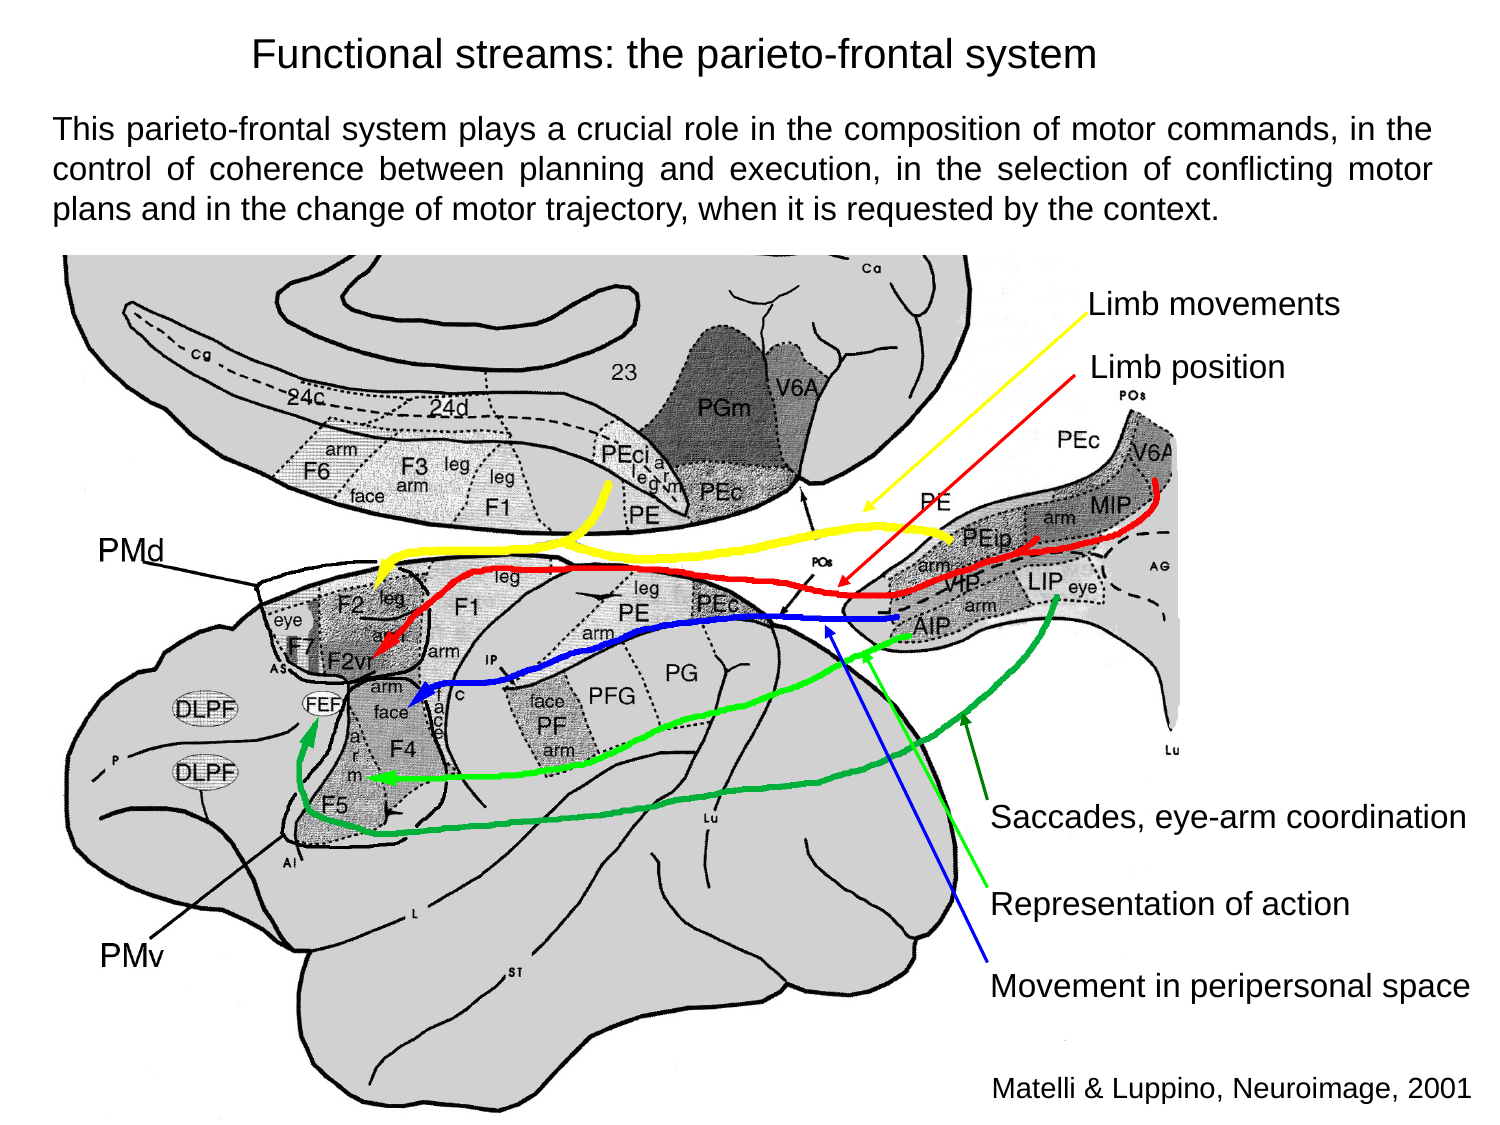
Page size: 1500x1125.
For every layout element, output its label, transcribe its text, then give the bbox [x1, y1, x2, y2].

text_box Movement in peripersonal space [1191, 957, 1487, 1012]
text_box Saccades, eye-arm coordination [1191, 787, 1483, 843]
text_box Representation of action [1191, 874, 1367, 930]
text_box Limb position [1191, 337, 1302, 393]
text_box This parieto-frontal system plays a crucial role in the composition of motor commands, in the control of coherence between planning and execution, in the selection of conflicting motor plans and in the change of motor trajectory, when it is requested by the context. [37, 99, 1450, 235]
picture [49, 254, 1188, 1120]
text_box Limb movements [1191, 274, 1357, 330]
text_box Matelli & Luppino, Neuroimage, 2001 [1191, 1062, 1488, 1113]
text_box Functional streams: the parieto-frontal system [236, 19, 1114, 84]
